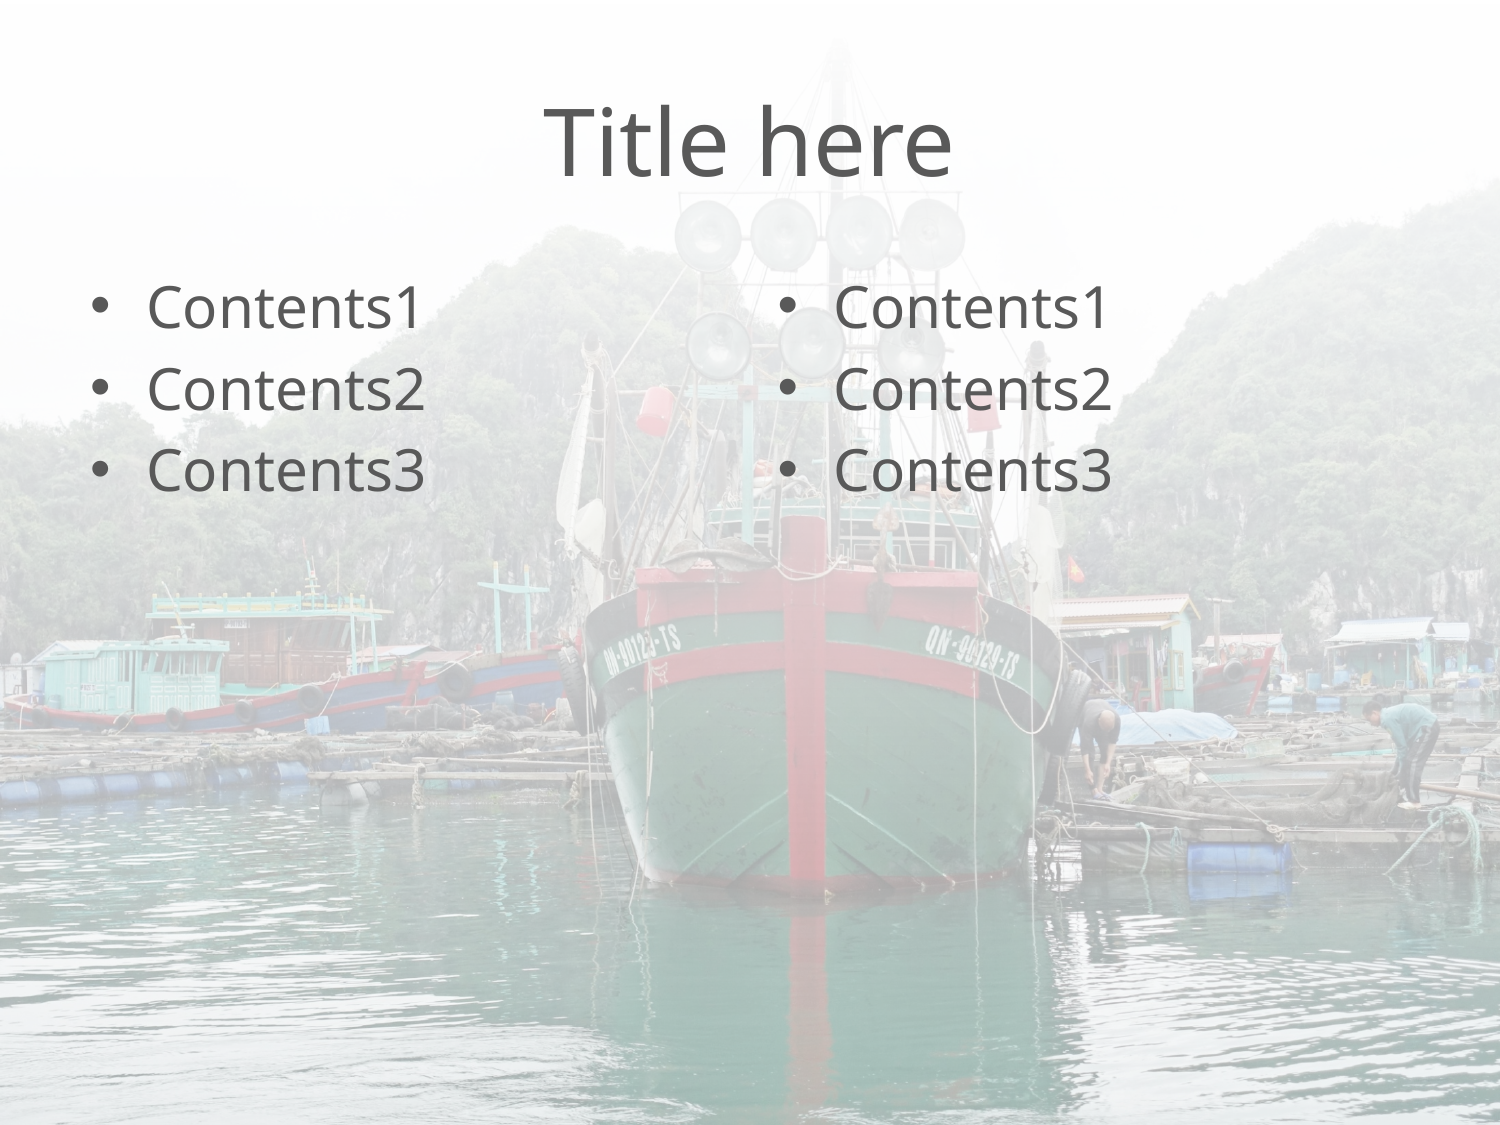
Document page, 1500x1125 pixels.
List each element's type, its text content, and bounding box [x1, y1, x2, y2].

text_box [0, 0, 1500, 1125]
list Contents1 Contents2 Contents3 [762, 262, 1425, 1005]
list Contents1 Contents2 Contents3 [75, 262, 738, 1005]
title Title here [75, 45, 1425, 233]
